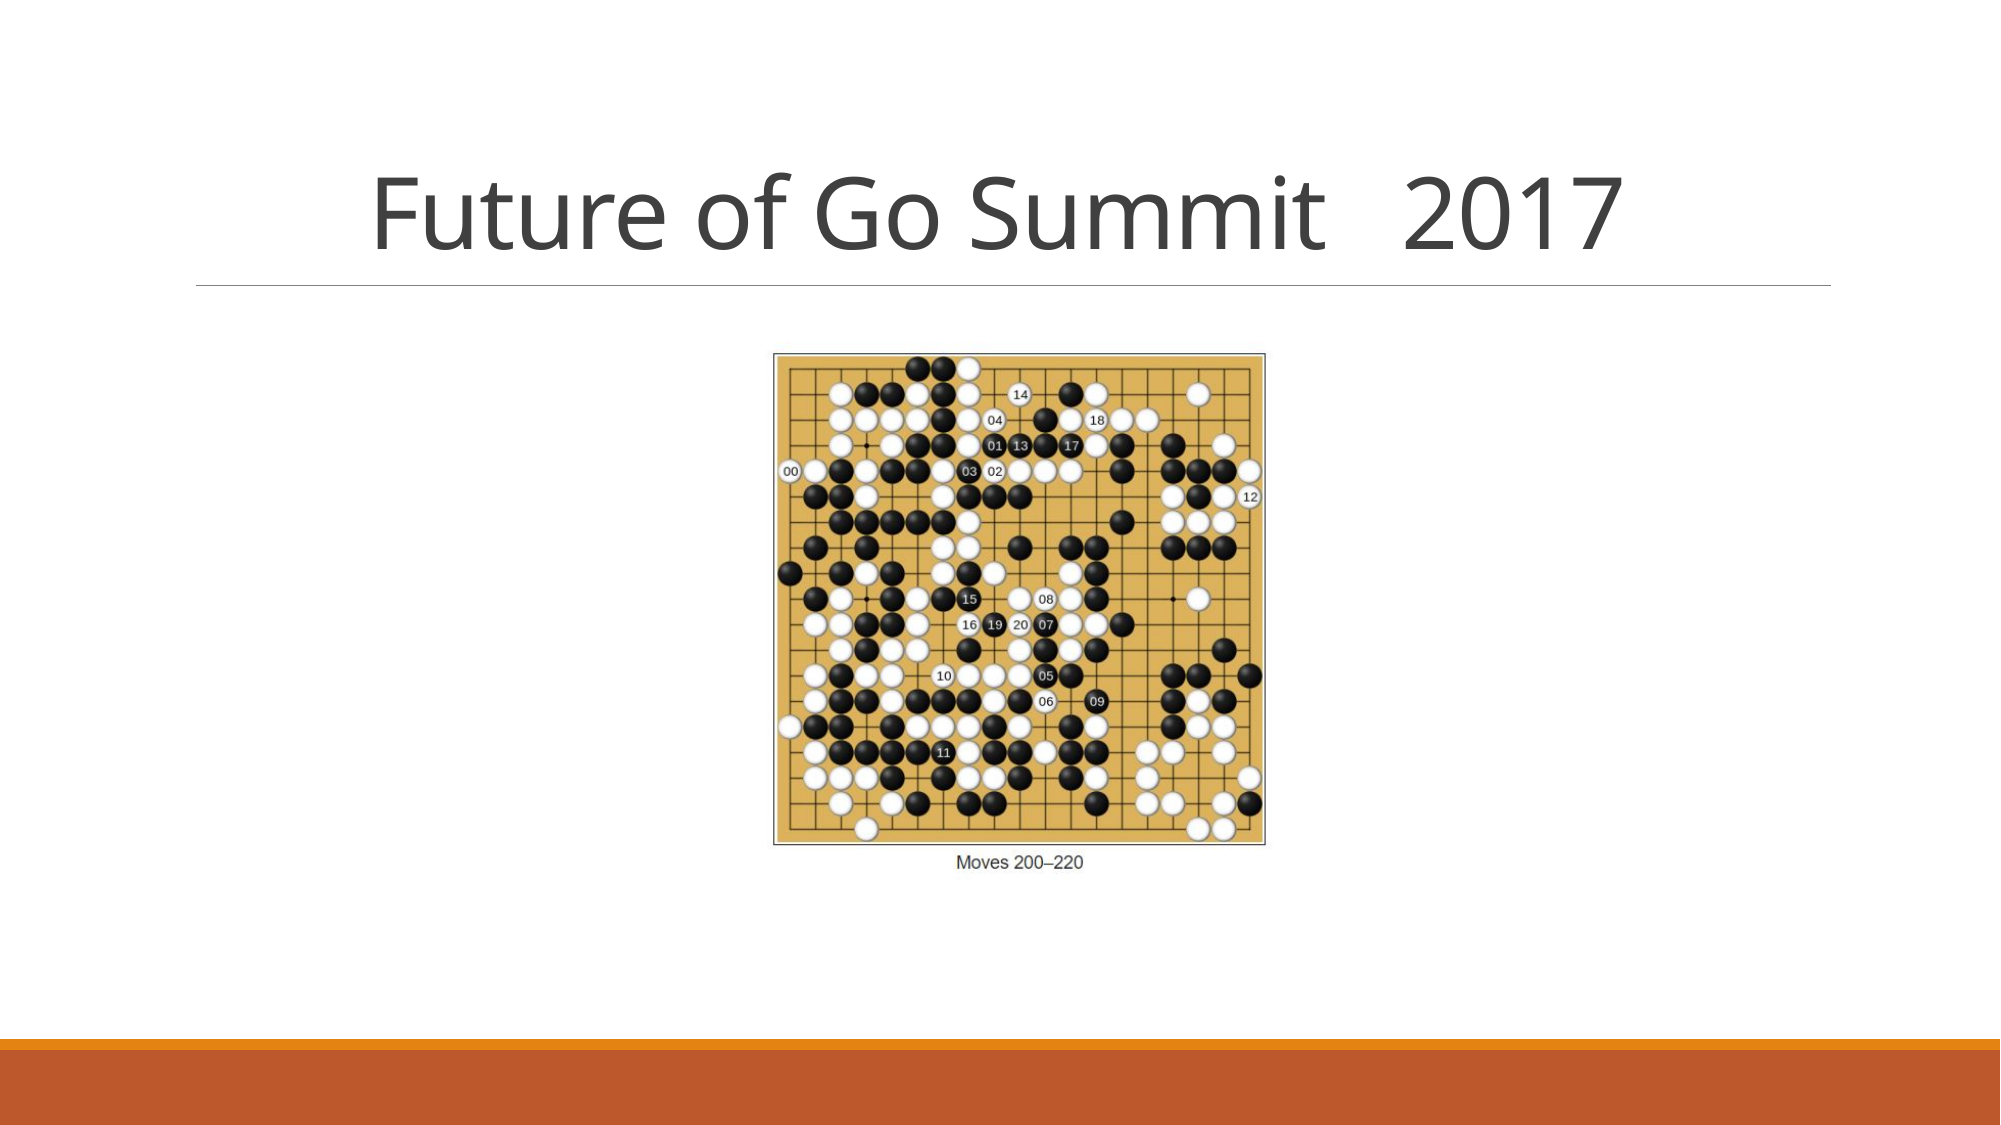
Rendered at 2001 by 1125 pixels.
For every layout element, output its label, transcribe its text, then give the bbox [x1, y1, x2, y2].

title Future of Go Summit 2017 [353, 59, 1647, 278]
picture [757, 342, 1286, 880]
